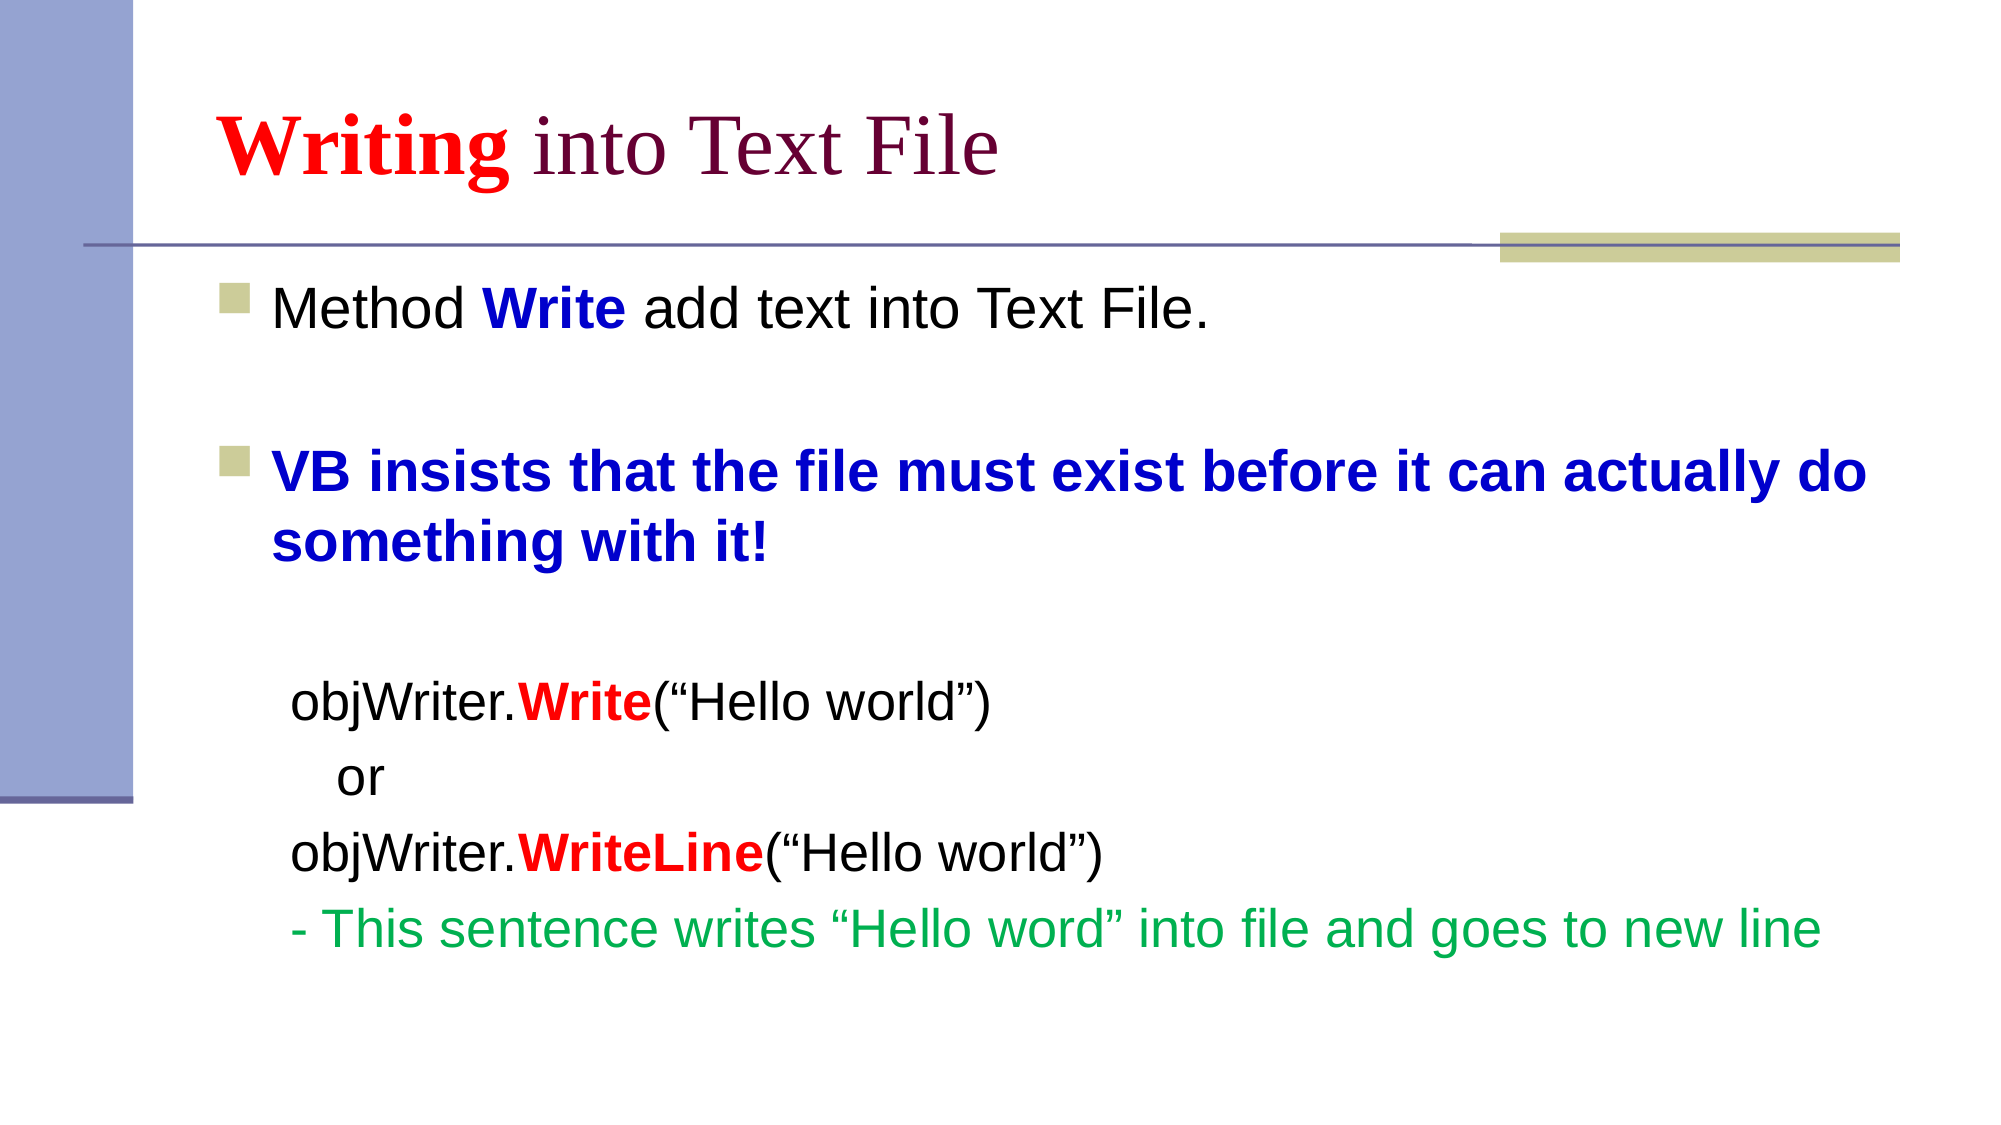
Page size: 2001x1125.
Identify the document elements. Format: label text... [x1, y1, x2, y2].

list Method Write add text into Text File. VB insists that the file must exist before it can actually do something with it! objWriter.Write(“Hello world”) or objWriter.WriteLine(“Hello world”) - This sentence writes “Hello word” into file and goes to new line [200, 262, 1900, 1006]
title Writing into Text File [200, 45, 1900, 234]
